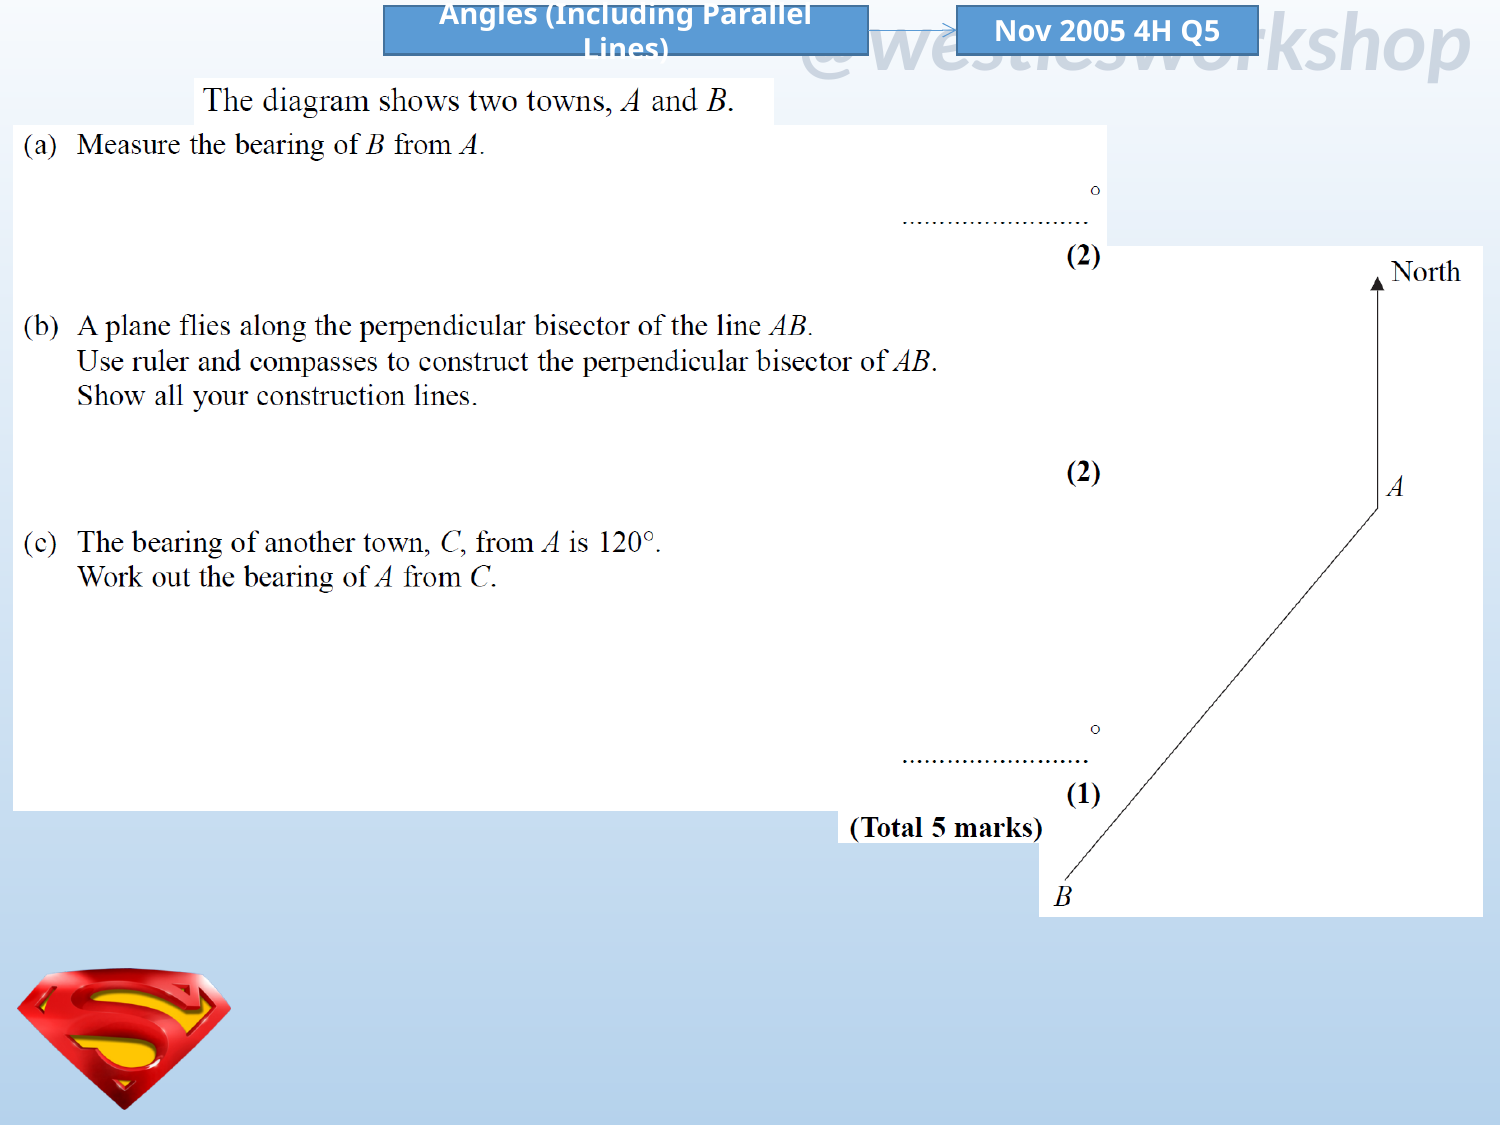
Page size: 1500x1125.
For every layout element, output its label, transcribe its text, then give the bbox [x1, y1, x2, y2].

text_box Nov 2005 4H Q5 [956, 5, 1259, 56]
picture [13, 78, 1483, 917]
picture [17, 968, 231, 1110]
text_box Angles (Including Parallel Lines) [383, 5, 869, 56]
